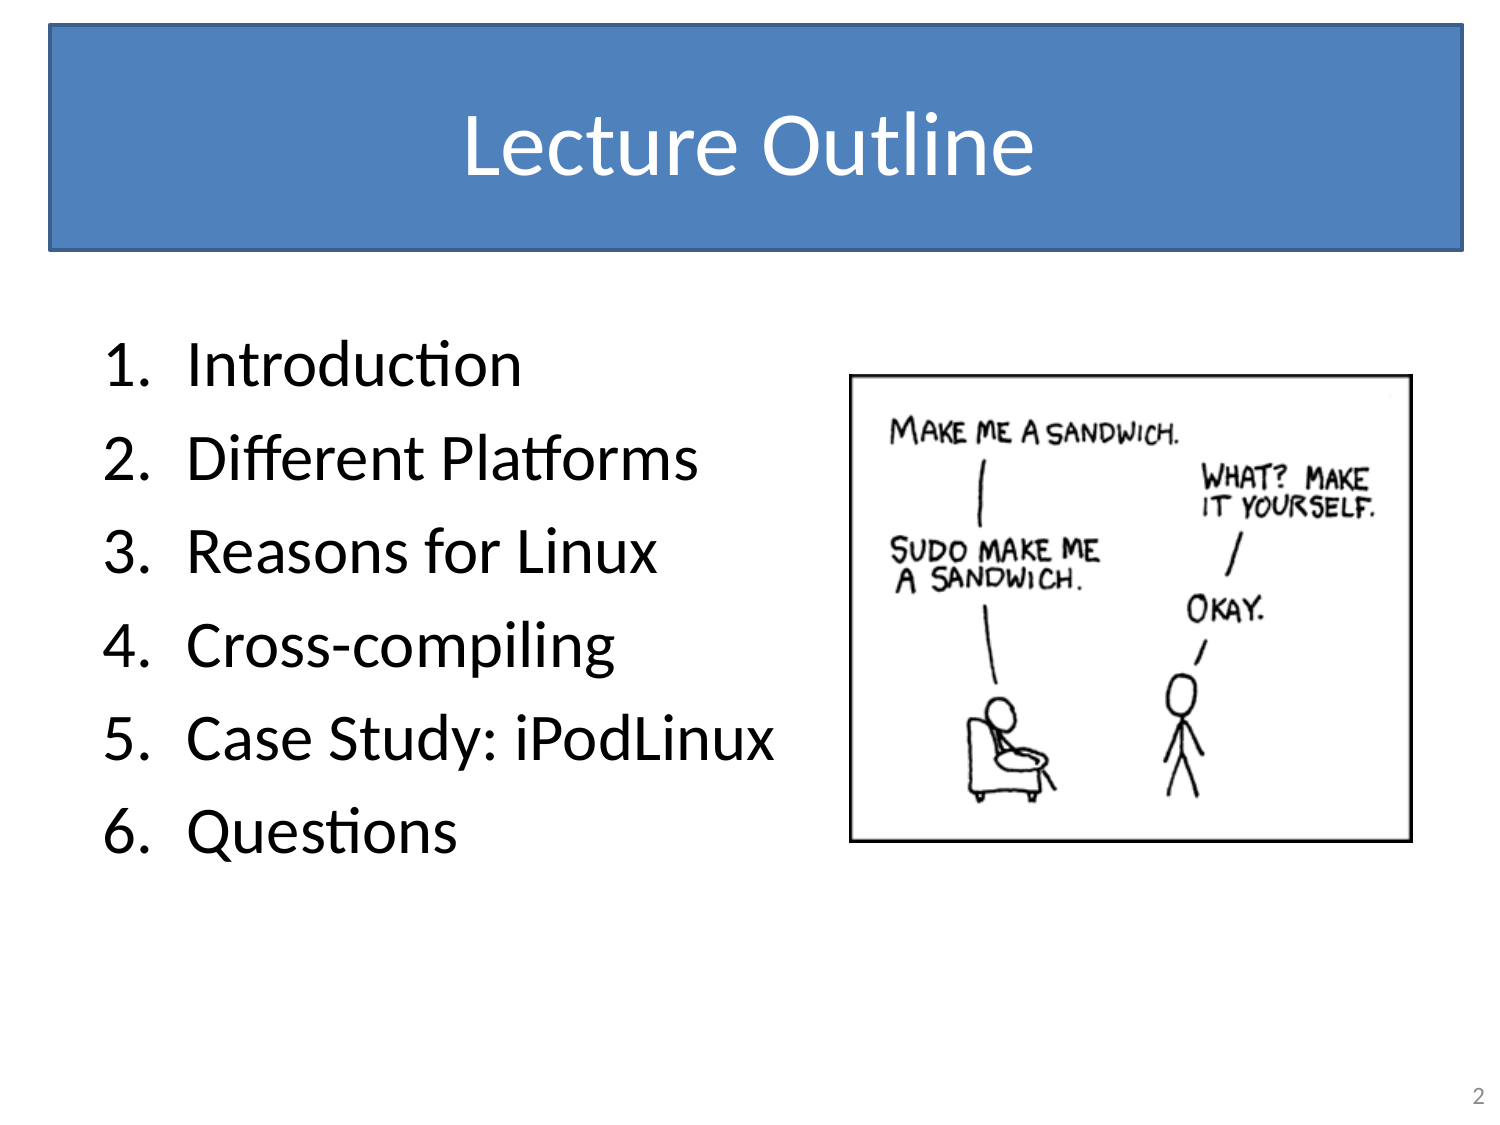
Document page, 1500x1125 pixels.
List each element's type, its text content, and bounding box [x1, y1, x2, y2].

picture [849, 374, 1413, 843]
slide_number 2 [1149, 1065, 1500, 1125]
title Lecture Outline [75, 45, 1425, 233]
list Introduction Different Platforms Reasons for Linux Cross-compiling Case Study: iPodLinux Questions [87, 312, 1438, 1055]
